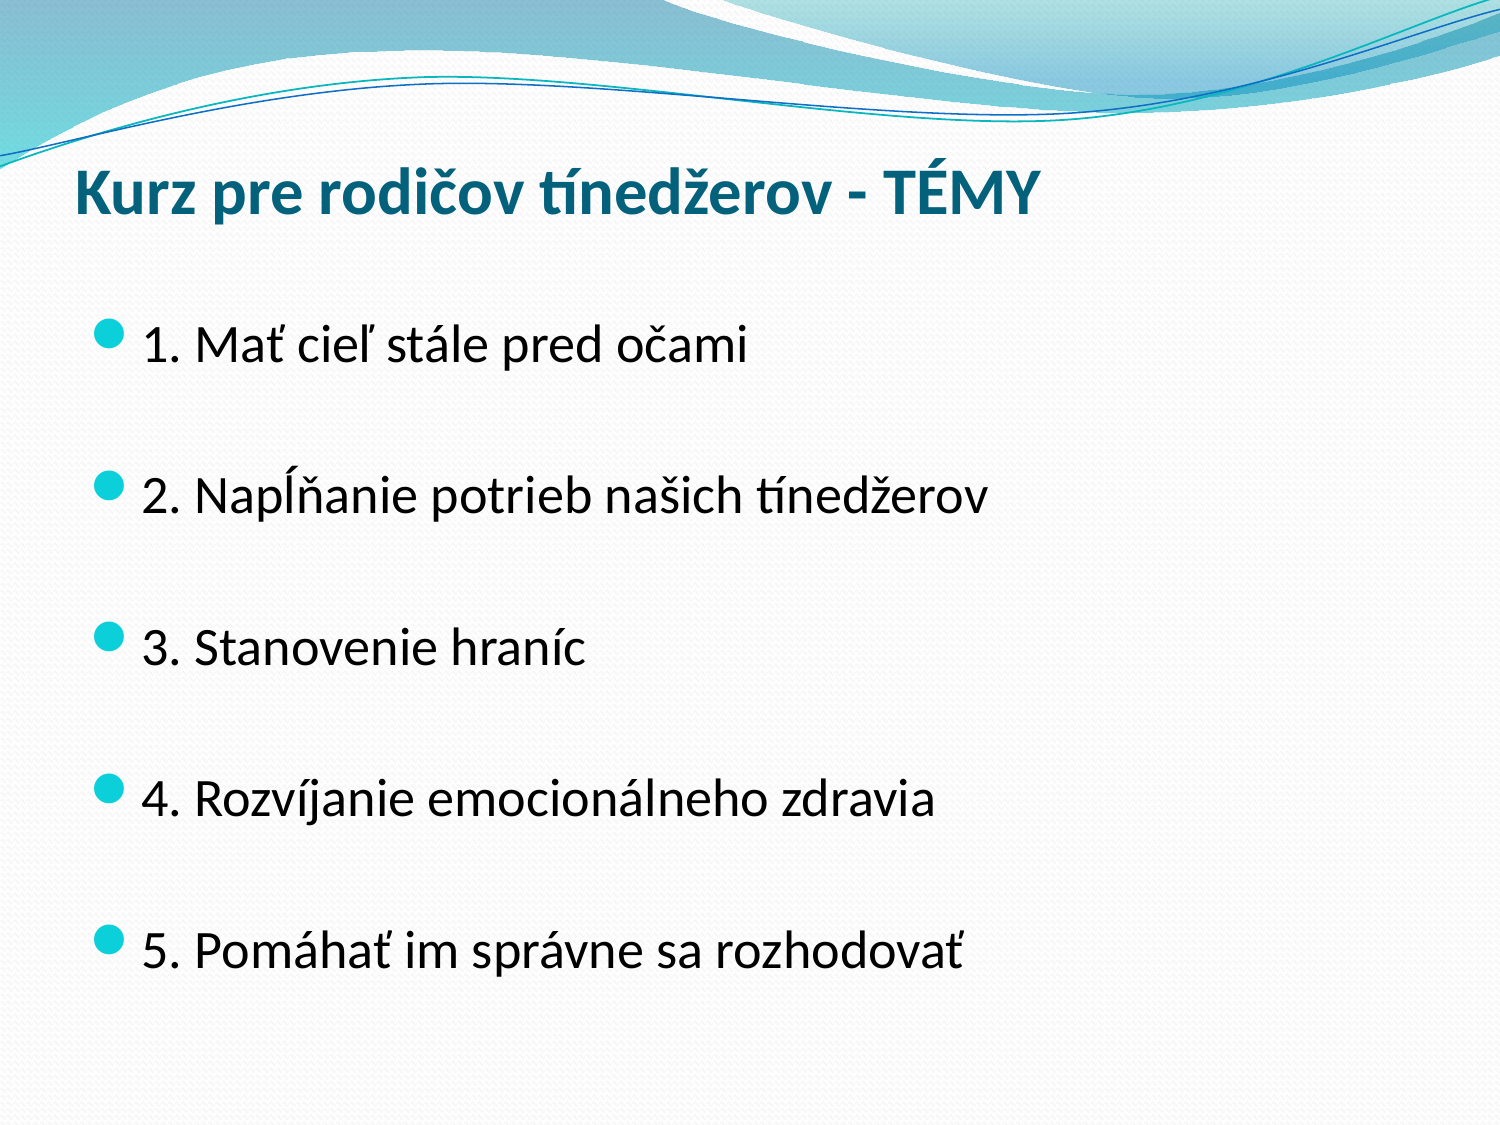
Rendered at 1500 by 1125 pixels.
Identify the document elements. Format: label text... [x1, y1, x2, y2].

list 1. Mať cieľ stále pred očami 2. Napĺňanie potrieb našich tínedžerov 3. Stanovenie hraníc 4. Rozvíjanie emocionálneho zdravia 5. Pomáhať im správne sa rozhodovať [75, 224, 1425, 1038]
title Kurz pre rodičov tínedžerov - TÉMY [75, 137, 1425, 224]
